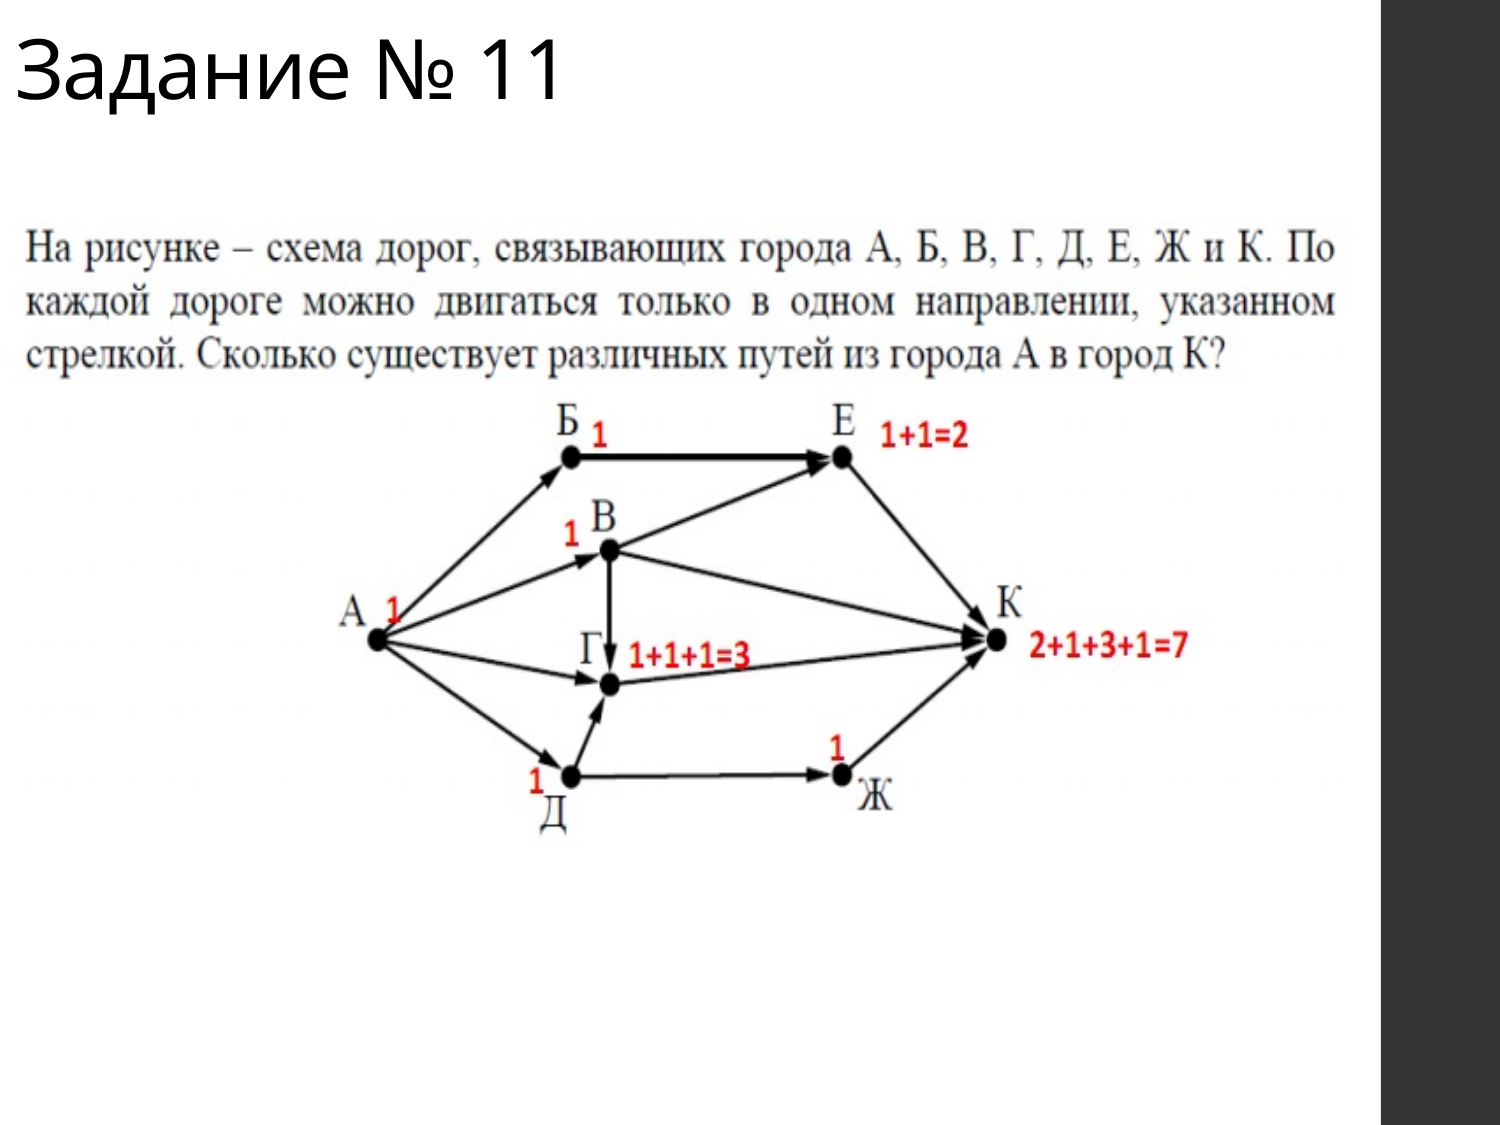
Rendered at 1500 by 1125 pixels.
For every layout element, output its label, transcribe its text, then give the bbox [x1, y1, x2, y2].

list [0, 219, 1377, 858]
title Задание № 11 [0, 0, 1348, 126]
